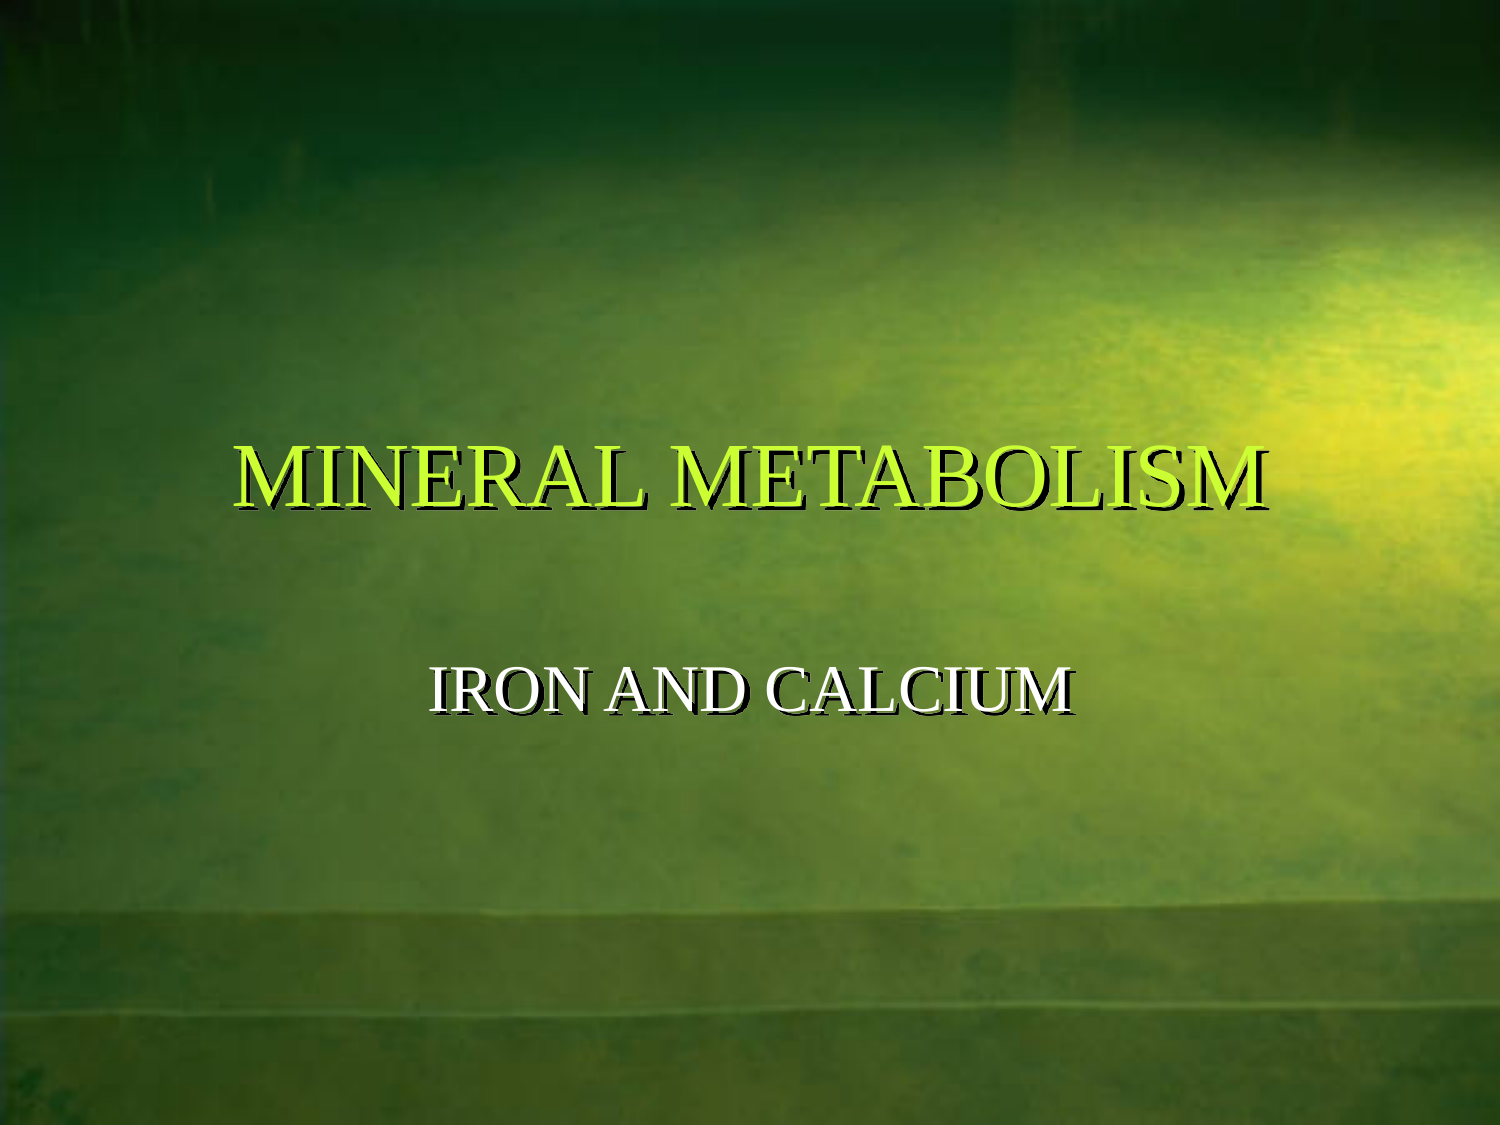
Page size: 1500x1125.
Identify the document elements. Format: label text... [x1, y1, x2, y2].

title MINERAL METABOLISM [112, 349, 1388, 591]
subtitle IRON AND CALCIUM [225, 637, 1275, 925]
picture [0, 0, 1500, 1125]
